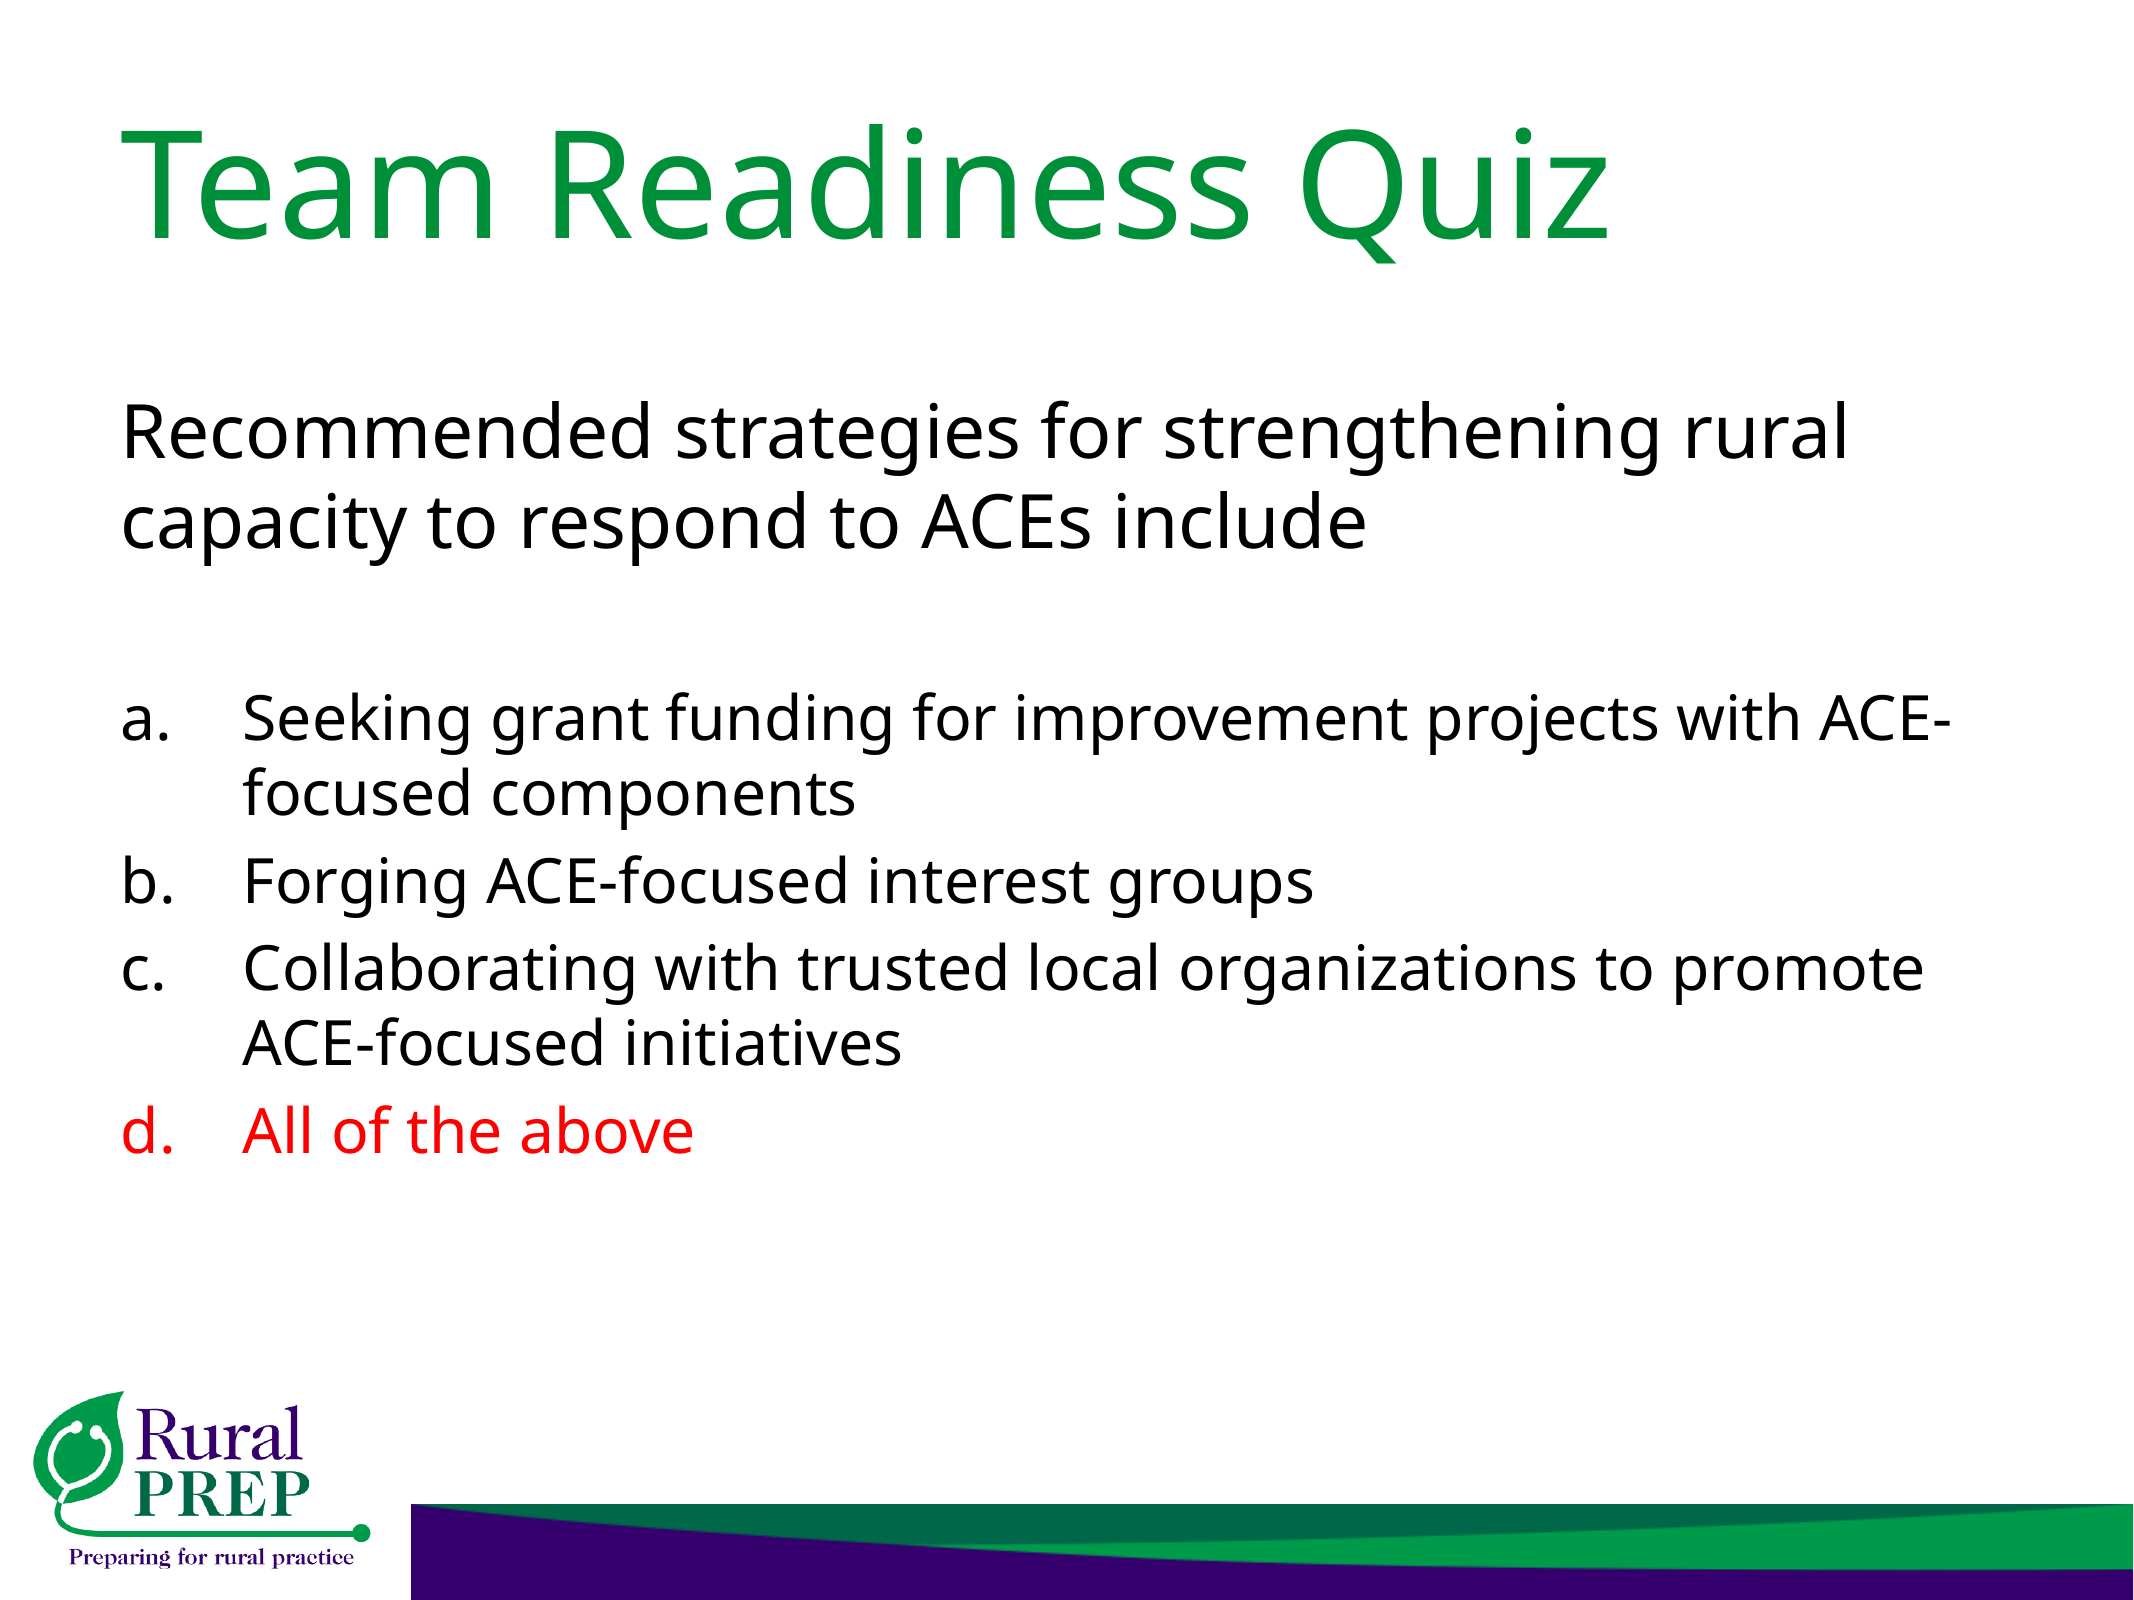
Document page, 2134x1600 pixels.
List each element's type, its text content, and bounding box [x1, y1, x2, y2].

picture [33, 1391, 395, 1569]
title Team Readiness Quiz [112, 89, 2005, 278]
list Recommended strategies for strengthening rural capacity to respond to ACEs include Seeking grant funding for improvement projects with ACE-focused components Forging ACE-focused interest groups Collaborating with trusted local organizations to promote ACE-focused initiatives All of the above [112, 375, 2005, 1280]
picture [411, 1504, 2134, 1600]
